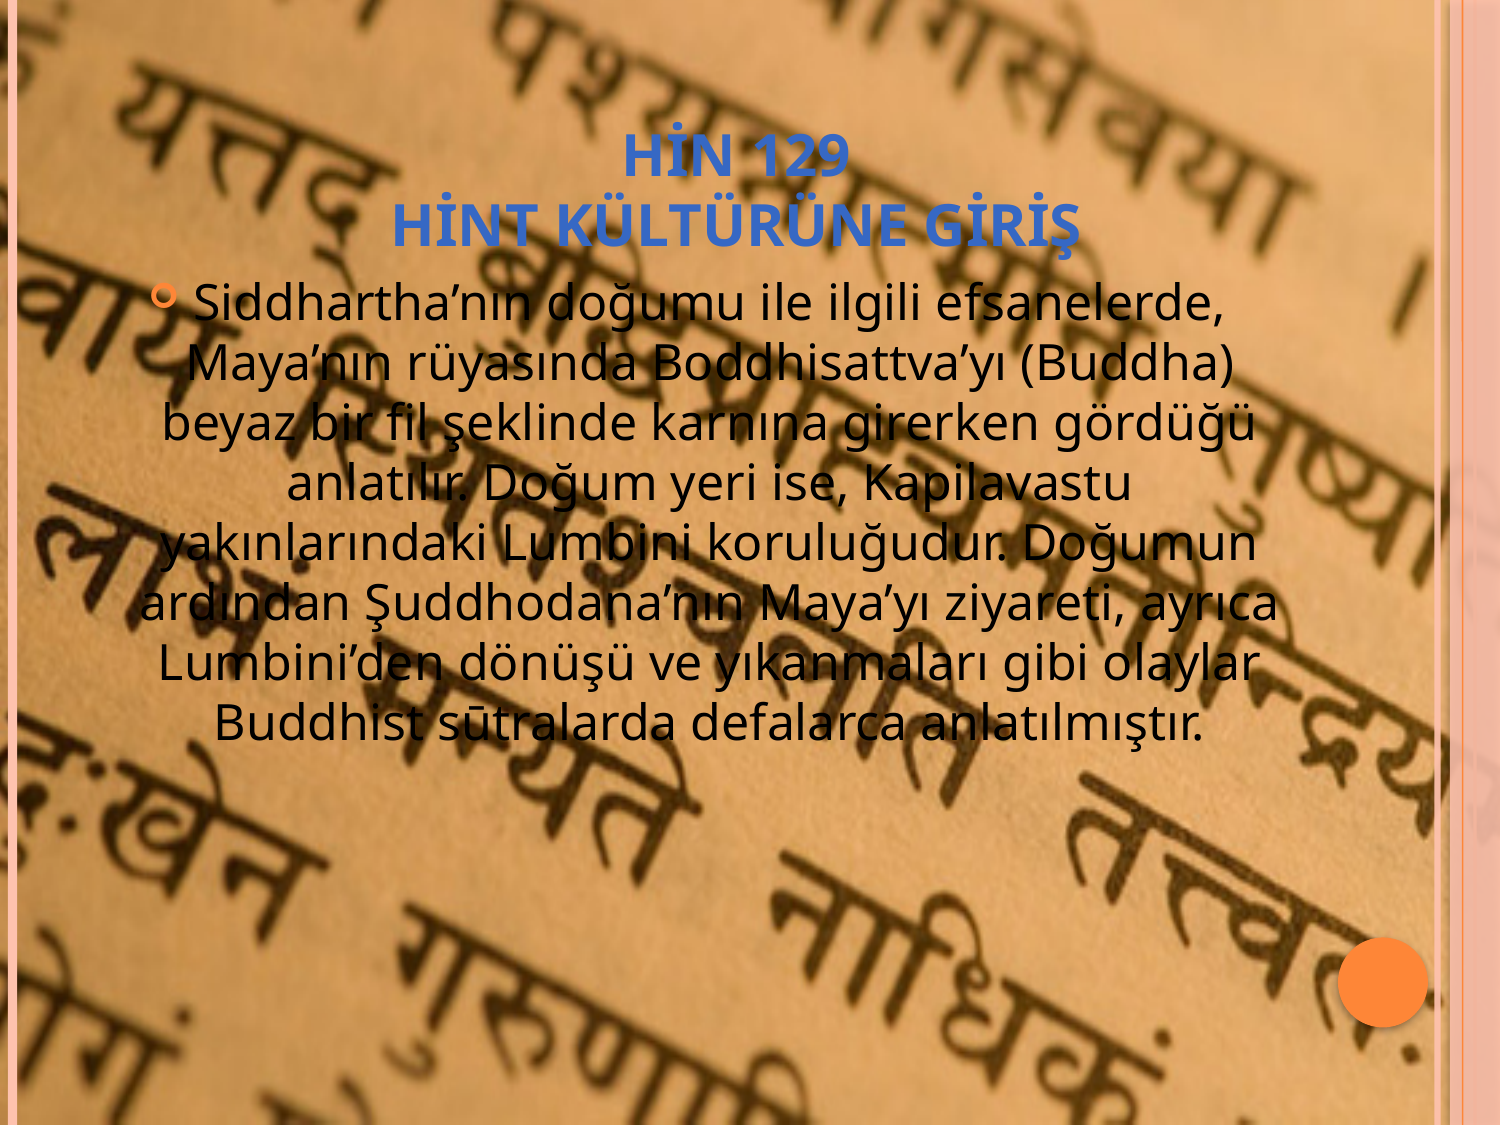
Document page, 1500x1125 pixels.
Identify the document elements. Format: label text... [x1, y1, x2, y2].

list Siddhartha’nın doğumu ile ilgili efsanelerde, Maya’nın rüyasında Boddhisattva’yı (Buddha) beyaz bir fil şeklinde karnına girerken gördüğü anlatılır. Doğum yeri ise, Kapilavastu yakınlarındaki Lumbini koruluğudur. Doğumun ardından Şuddhodana’nın Maya’yı ziyareti, ayrıca Lumbini’den dönüşü ve yıkanmaları gibi olaylar Buddhist sūtralarda defalarca anlatılmıştır. [75, 262, 1300, 1062]
picture [18, 0, 1434, 1125]
picture [1441, 0, 1449, 1125]
text_box [100, 90, 1326, 278]
picture [0, 0, 7, 1125]
title HİN 129 HİNT KÜLTÜRÜNE GİRİŞ [123, 78, 1349, 266]
